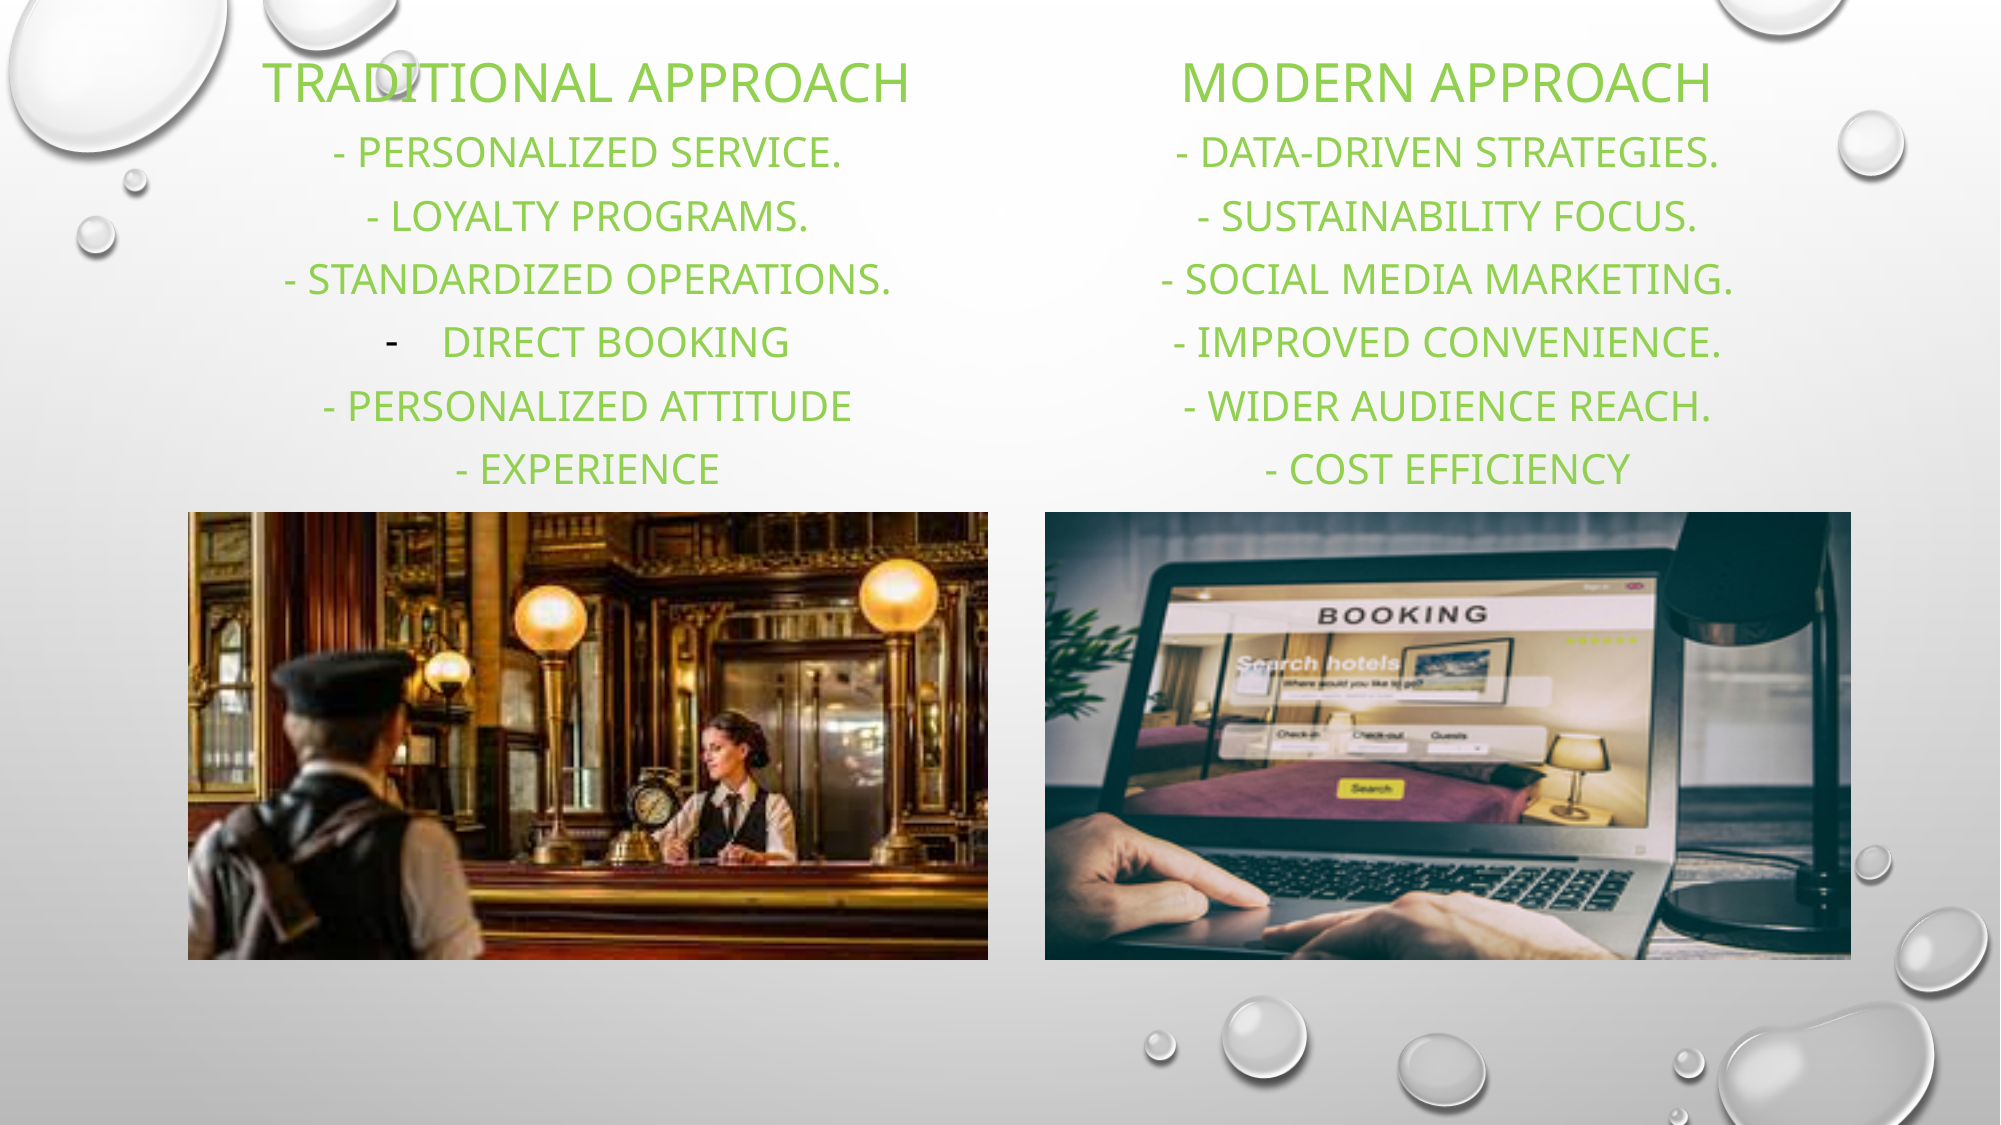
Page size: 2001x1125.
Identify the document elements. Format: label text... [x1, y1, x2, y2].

list Traditional approach - Personalized service. - Loyalty programs. - Standardized operations. Direct booking - Personalized attitude - Experience [188, 54, 988, 501]
picture [0, 0, 2000, 1125]
list - Digital integration. Modern approach - Data-driven strategies. - Sustainability focus. - Social media marketing. - Improved convenience. - Wider audience reach. - Cost efficiency [1045, 29, 1851, 501]
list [1044, 511, 1851, 960]
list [187, 511, 988, 960]
